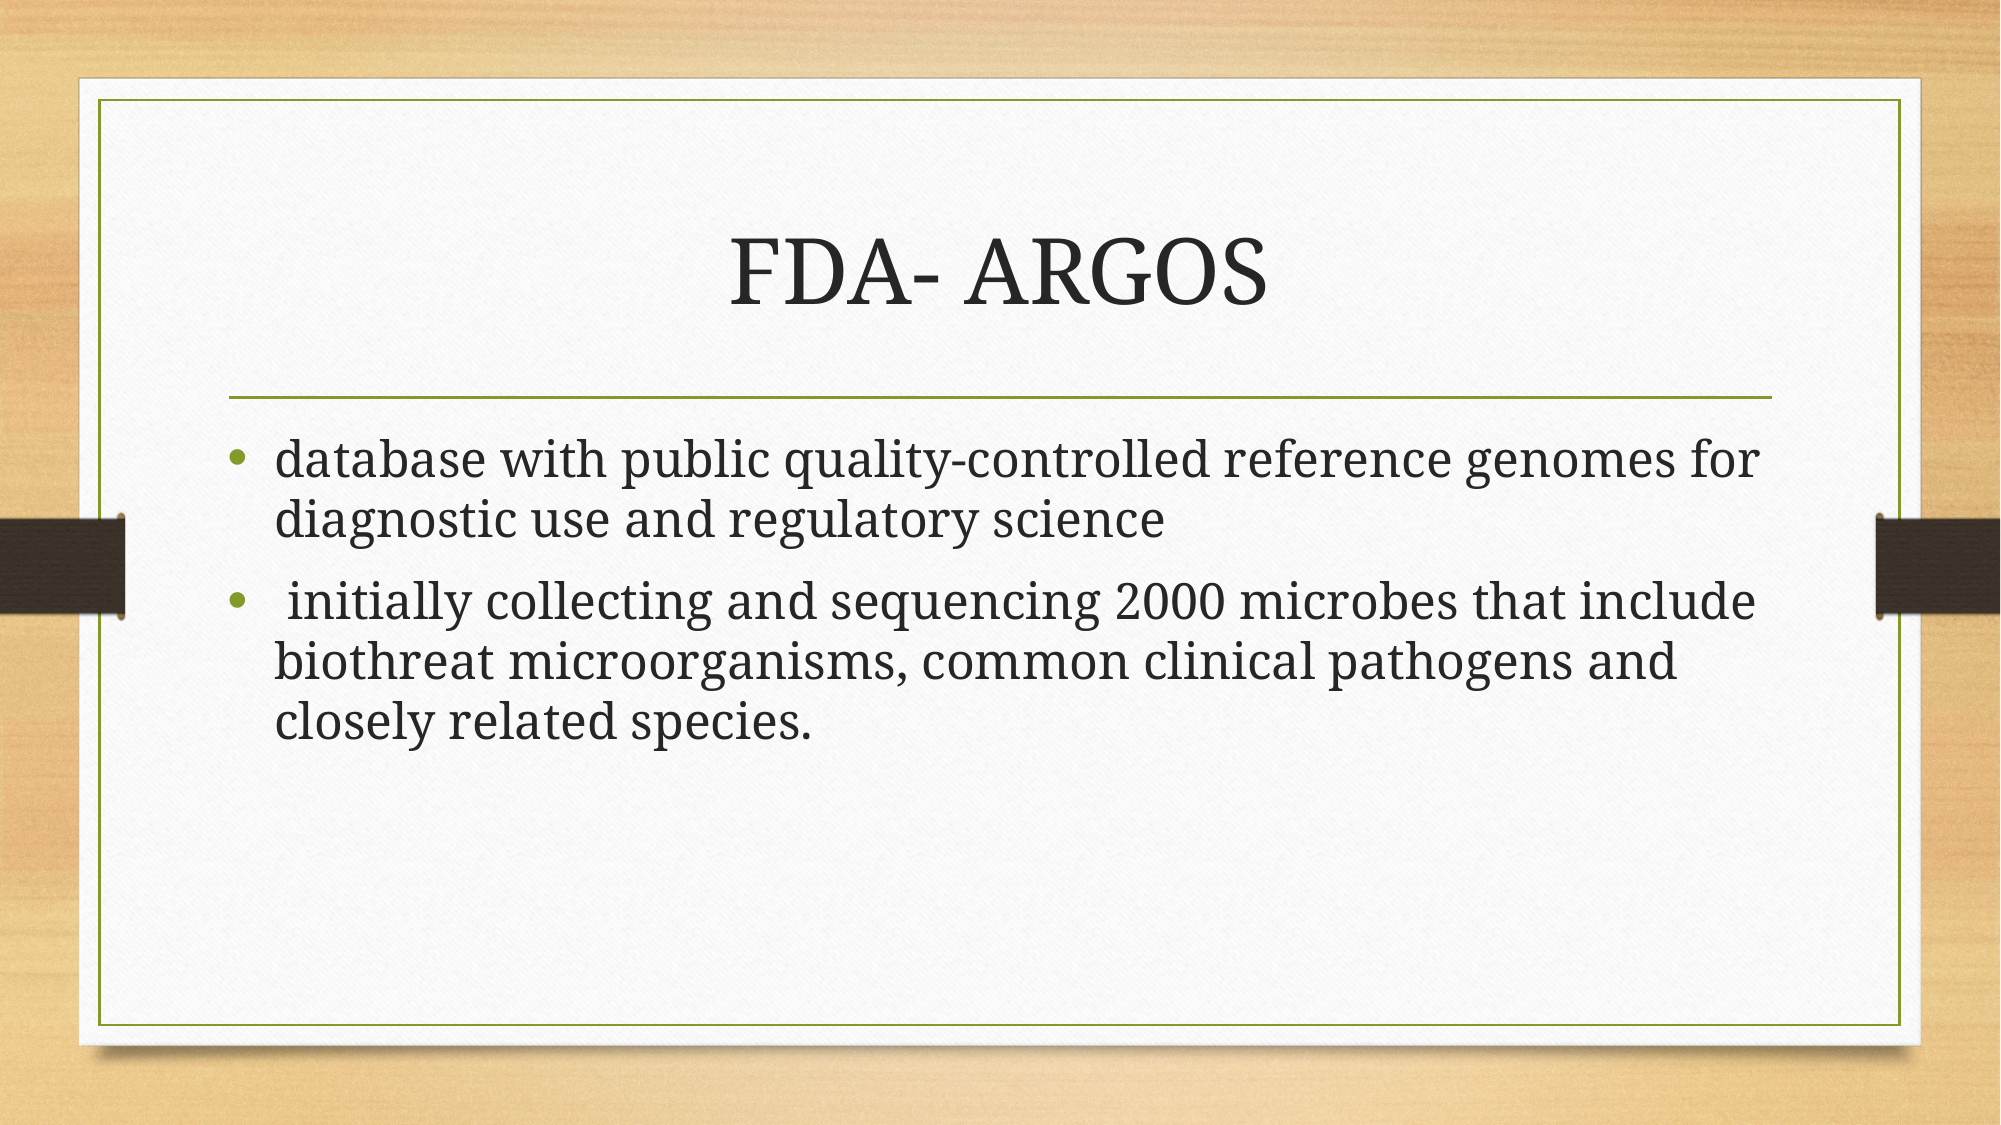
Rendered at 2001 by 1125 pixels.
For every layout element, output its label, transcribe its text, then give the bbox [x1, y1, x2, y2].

title FDA- ARGOS [212, 161, 1788, 375]
list database with public quality-controlled reference genomes for diagnostic use and regulatory science initially collecting and sequencing 2000 microbes that include biothreat microorganisms, common clinical pathogens and closely related species. [212, 419, 1788, 964]
picture [0, 0, 2001, 1125]
